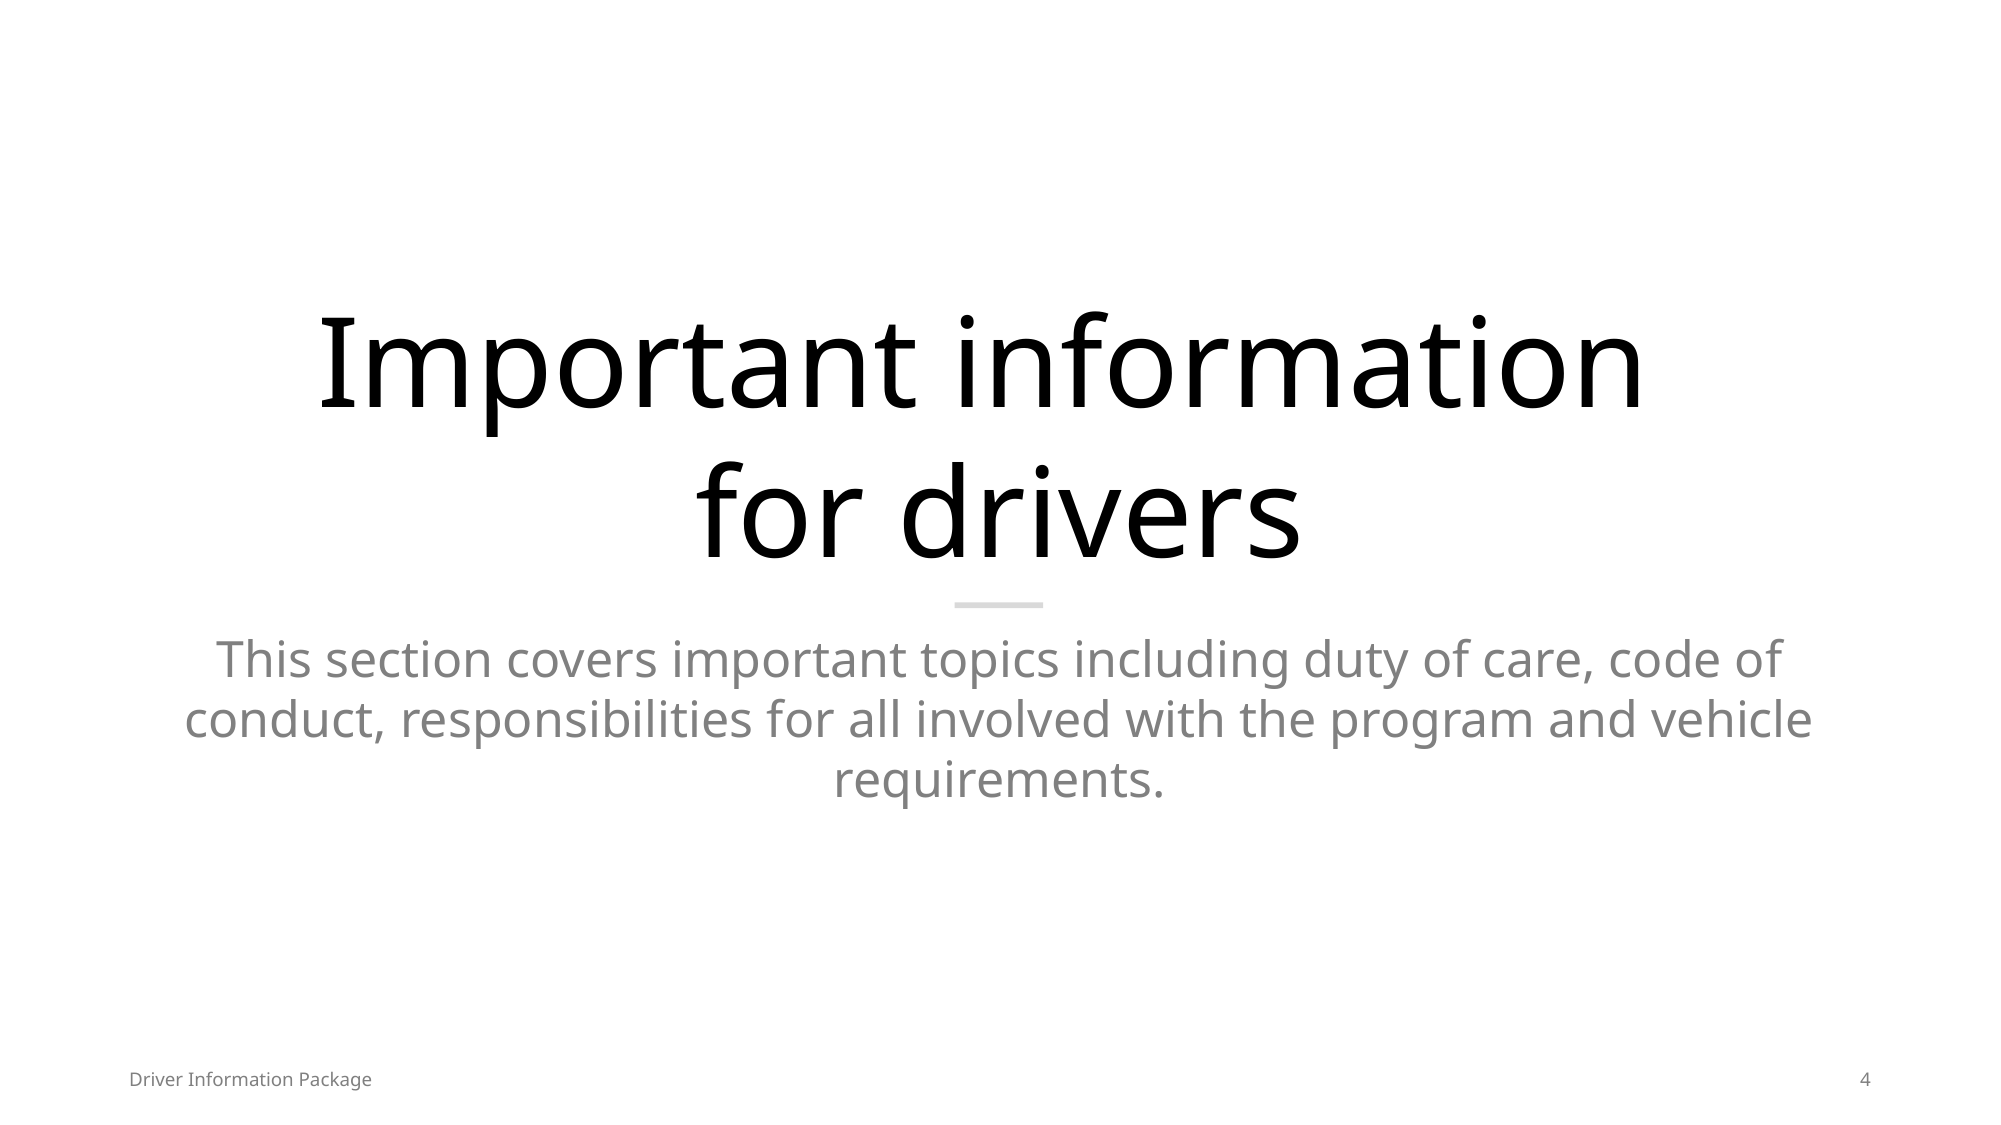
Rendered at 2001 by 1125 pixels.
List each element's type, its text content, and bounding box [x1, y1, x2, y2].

footer Driver Information Package [114, 1051, 823, 1111]
slide_number 4 [1708, 1051, 1886, 1111]
list This section covers important topics including duty of care, code of conduct, responsibilities for all involved with the program and vehicle requirements. [114, 620, 1886, 975]
title Important information for drivers [114, 236, 1886, 591]
